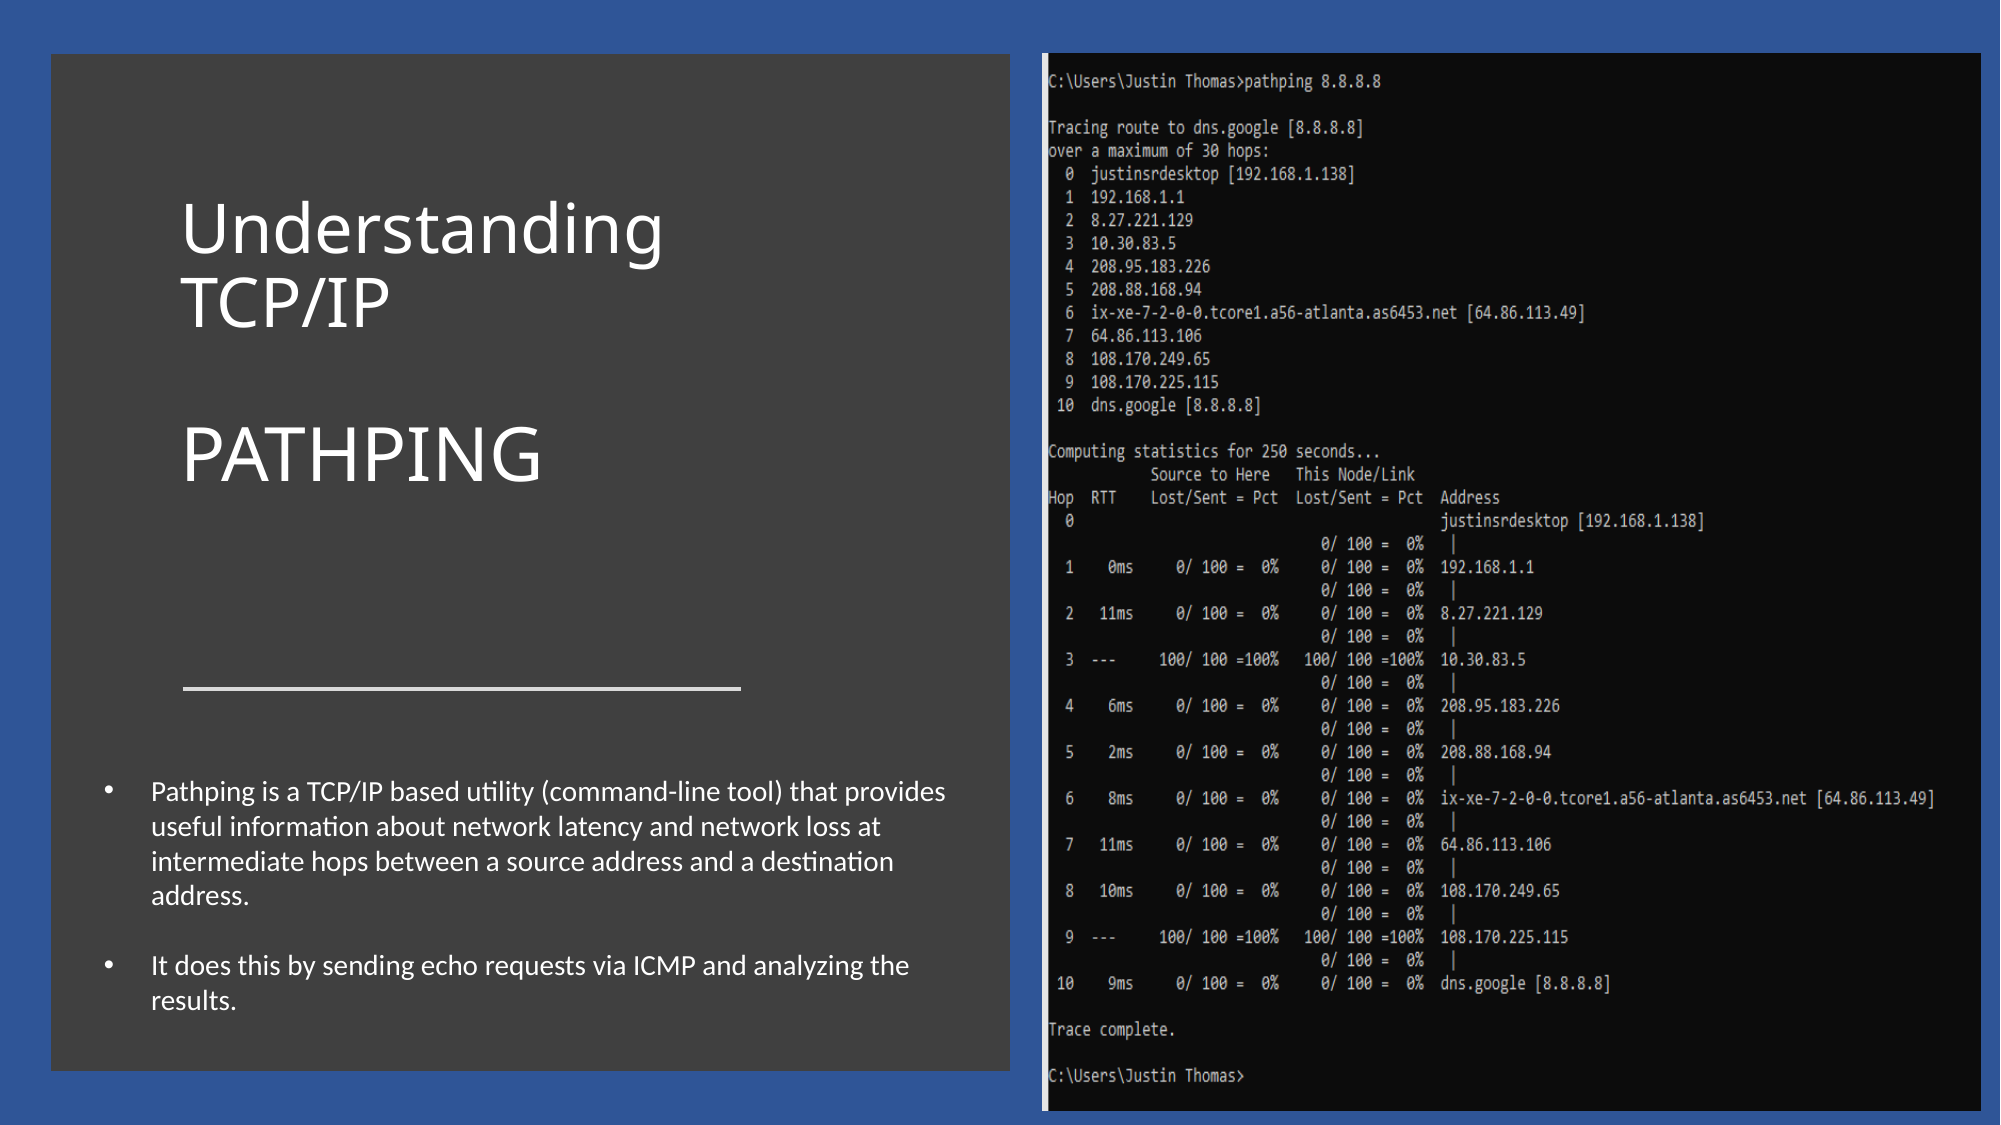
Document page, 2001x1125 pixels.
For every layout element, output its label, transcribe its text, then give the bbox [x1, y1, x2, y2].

picture [1042, 53, 1981, 1111]
text_box Pathping is a TCP/IP based utility (command-line tool) that provides useful information about network latency and network loss at intermediate hops between a source address and a destination address. It does this by sending echo requests via ICMP and analyzing the results. [89, 764, 973, 1024]
title Understanding TCP/IP PATHPING [165, 167, 897, 662]
text_box [61, 64, 1001, 1061]
